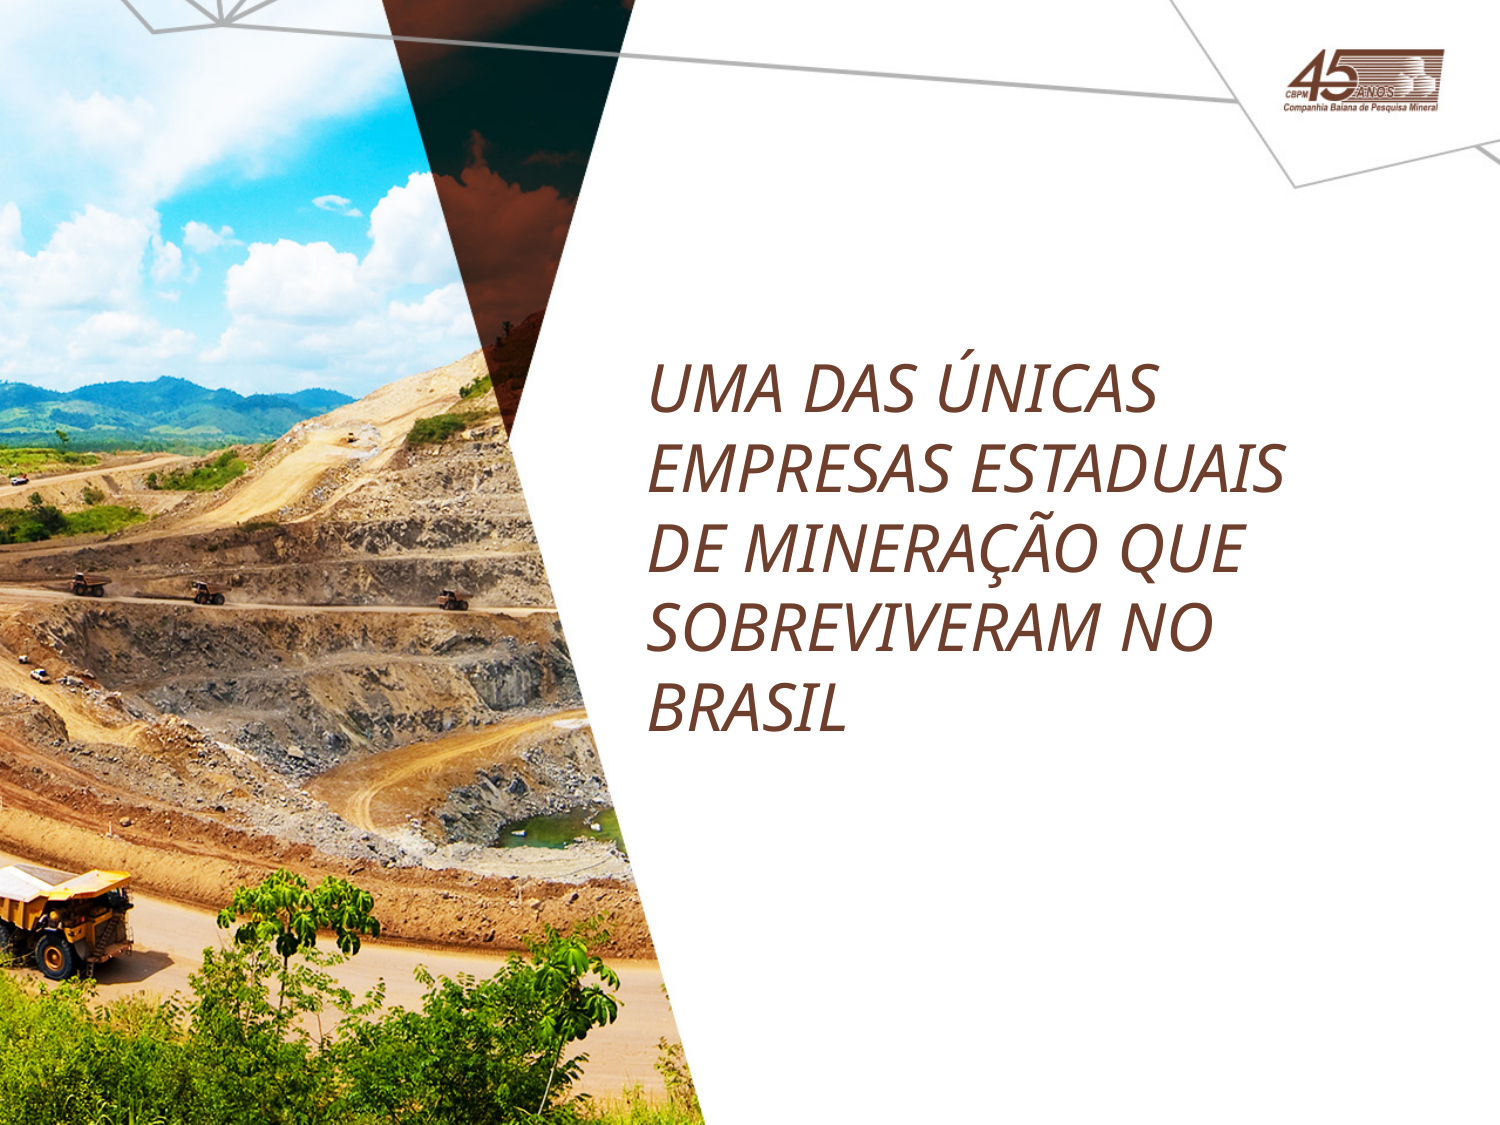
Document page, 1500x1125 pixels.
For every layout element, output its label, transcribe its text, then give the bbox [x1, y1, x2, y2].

text_box UMA DAS ÚNICAS EMPRESAS ESTADUAIS DE MINERAÇÃO QUE SOBREVIVERAM NO BRASIL [631, 338, 1388, 753]
picture [0, 0, 1500, 1125]
